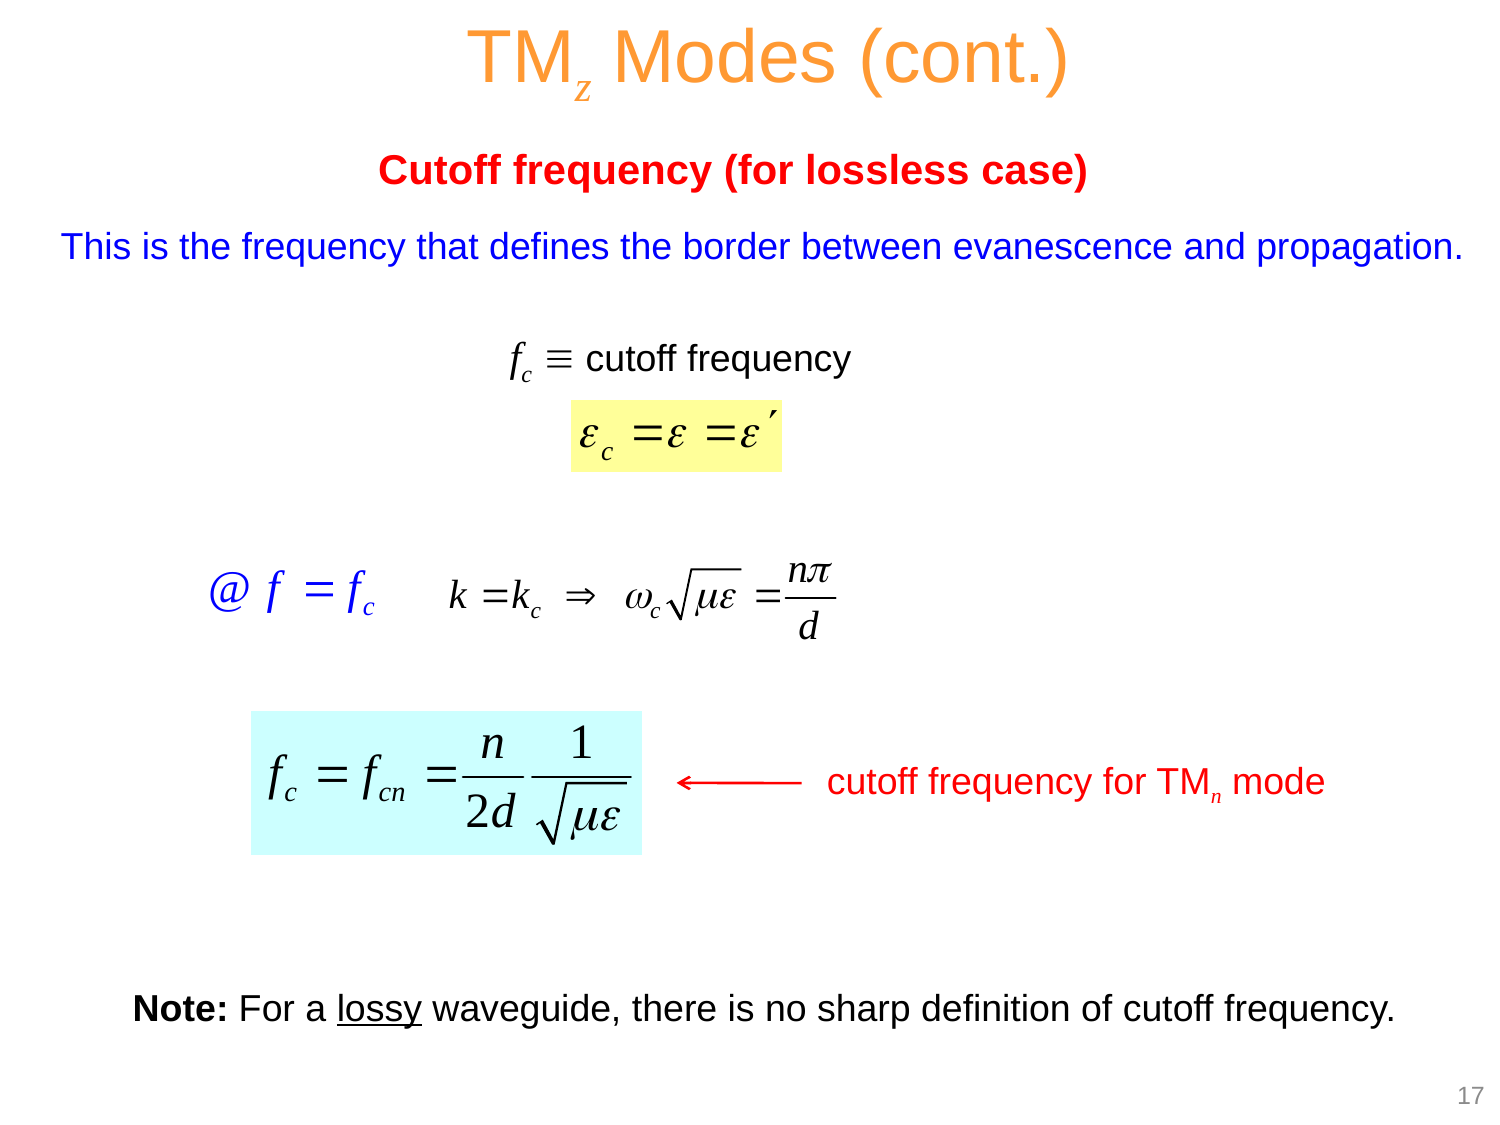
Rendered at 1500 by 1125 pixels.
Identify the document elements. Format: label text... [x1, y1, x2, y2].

text_box Cutoff frequency (for lossless case) [288, 135, 1190, 201]
text_box cutoff frequency for TMn mode [801, 749, 1402, 816]
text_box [250, 710, 642, 855]
text_box fc  cutoff frequency [494, 322, 908, 395]
text_box Note: For a lossy waveguide, there is no sharp definition of cutoff frequency. [117, 976, 1412, 1037]
slide_number 17 [1149, 1065, 1500, 1125]
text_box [202, 556, 386, 627]
text_box This is the frequency that defines the border between evanescence and propagation. [37, 214, 1488, 275]
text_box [442, 543, 844, 650]
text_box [571, 399, 782, 472]
text_box TMz Modes (cont.) [237, 0, 1300, 118]
